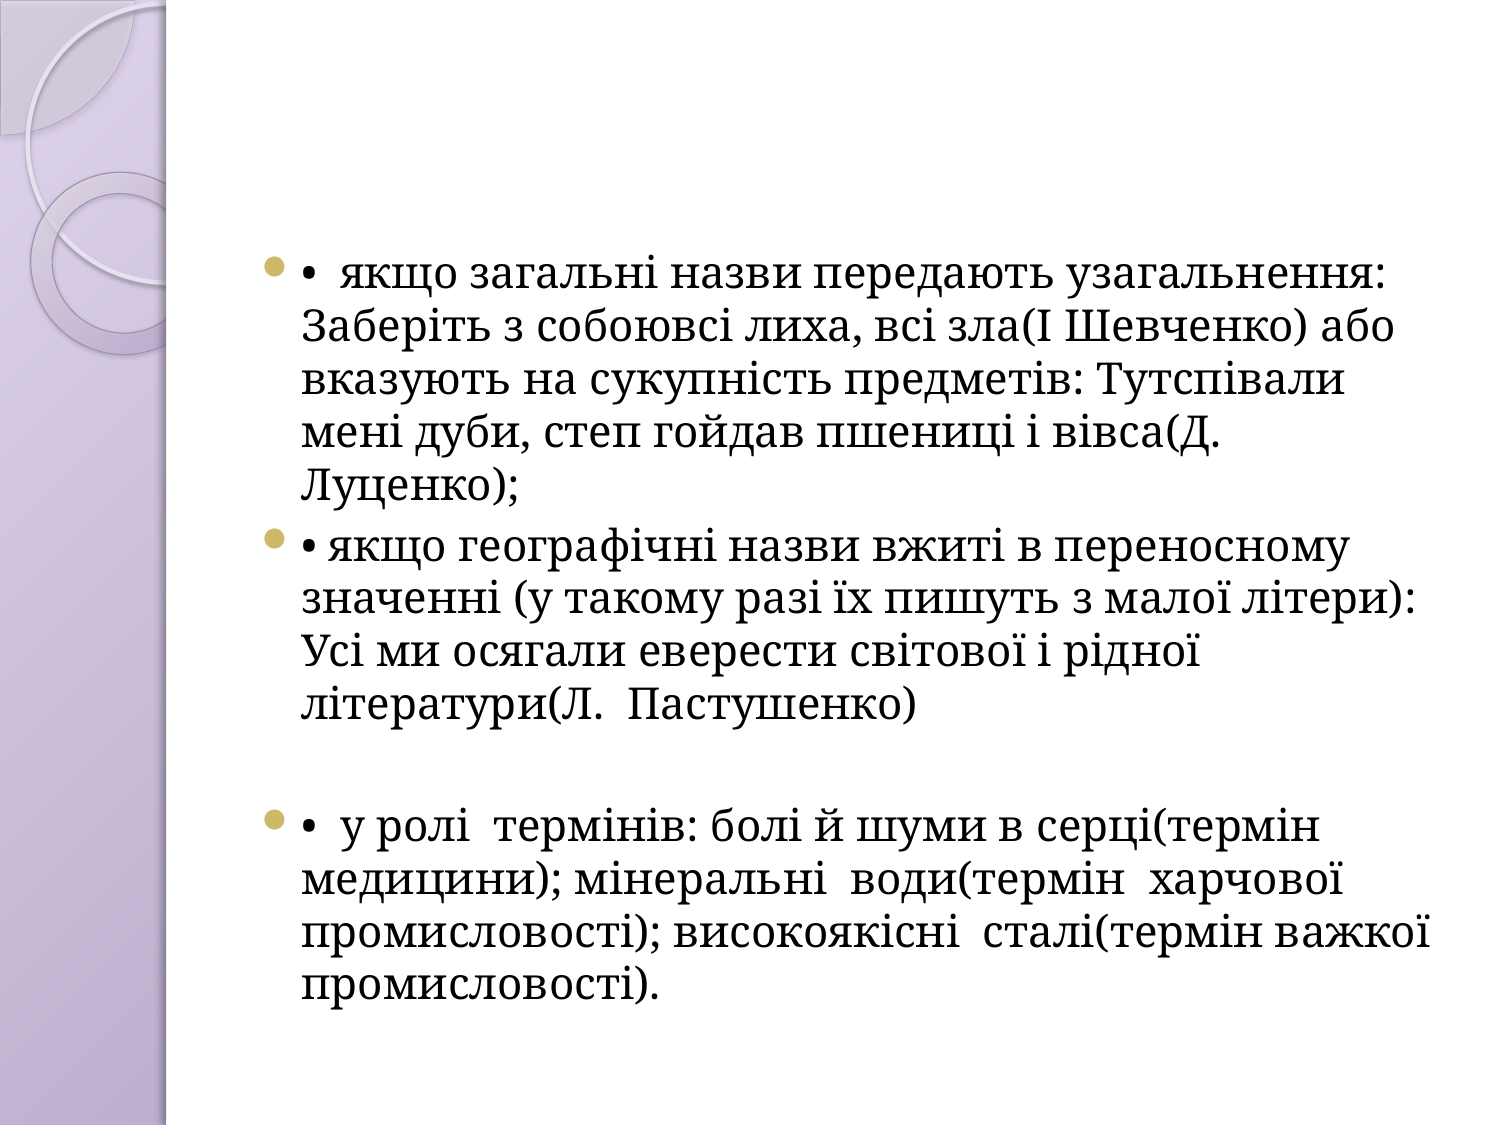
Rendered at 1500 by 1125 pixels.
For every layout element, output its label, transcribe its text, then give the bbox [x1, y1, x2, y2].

list • якщо загальні назви передають узагальнення: Заберіть з собоювсі лиха, всі зла(І Шевченко) або вказують на сукупність предметів: Тутспівали мені дуби, степ гойдав пшениці і вівса(Д. Луценко); • якщо географічні назви вжиті в переносному значенні (у такому разі їх пишуть з малої літери): Усі ми осягали еверести світової і рід­ної літератури(Л. Пастушенко) • у ролі термінів: болі й шуми в серці(термін медицини); міне­ральні води(термін харчової промисловості); високоякісні сталі(термін важкої промисловості). [235, 237, 1466, 1025]
